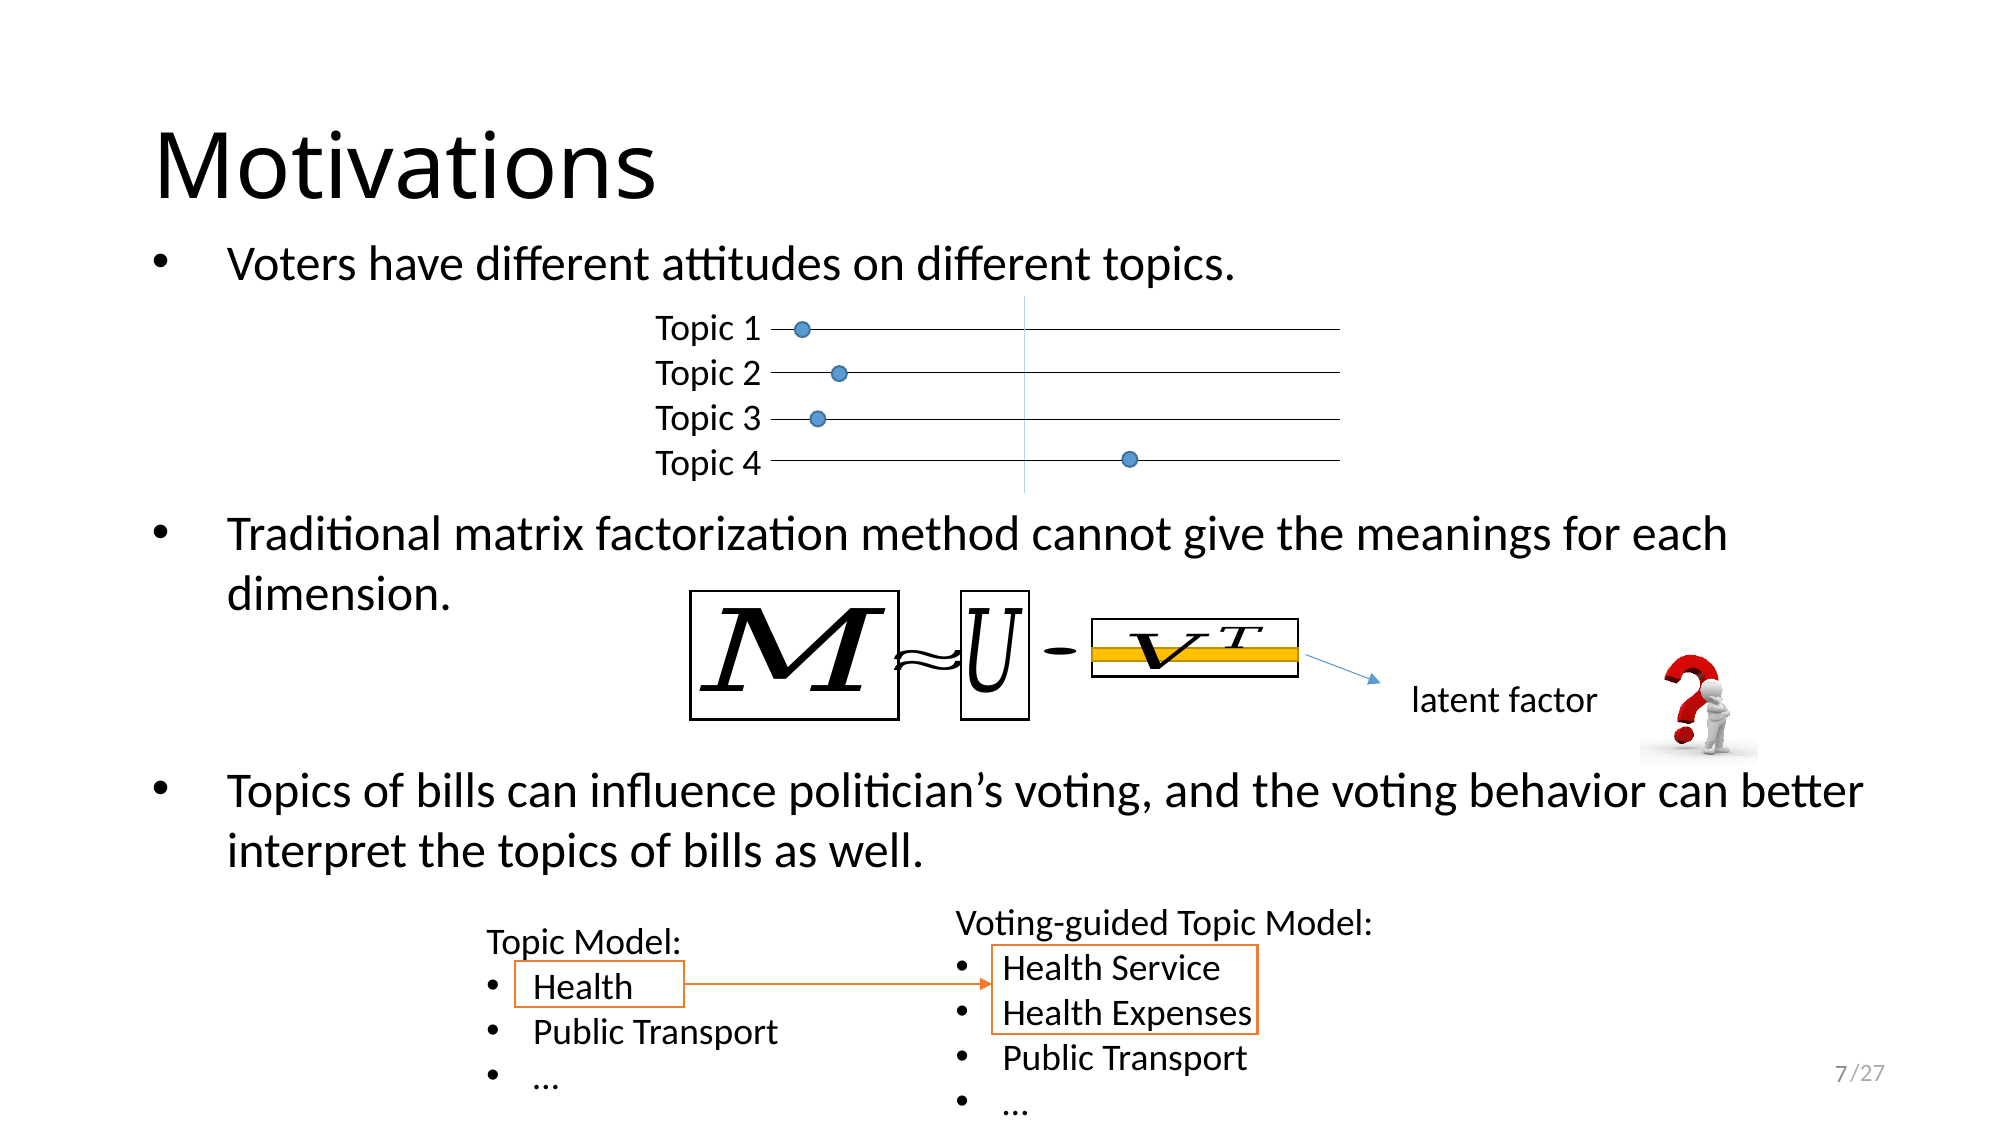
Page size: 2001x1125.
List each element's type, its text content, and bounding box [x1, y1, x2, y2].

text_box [137, 493, 1920, 750]
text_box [137, 750, 1920, 1125]
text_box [137, 223, 1920, 493]
title Motivations [137, 59, 1863, 223]
